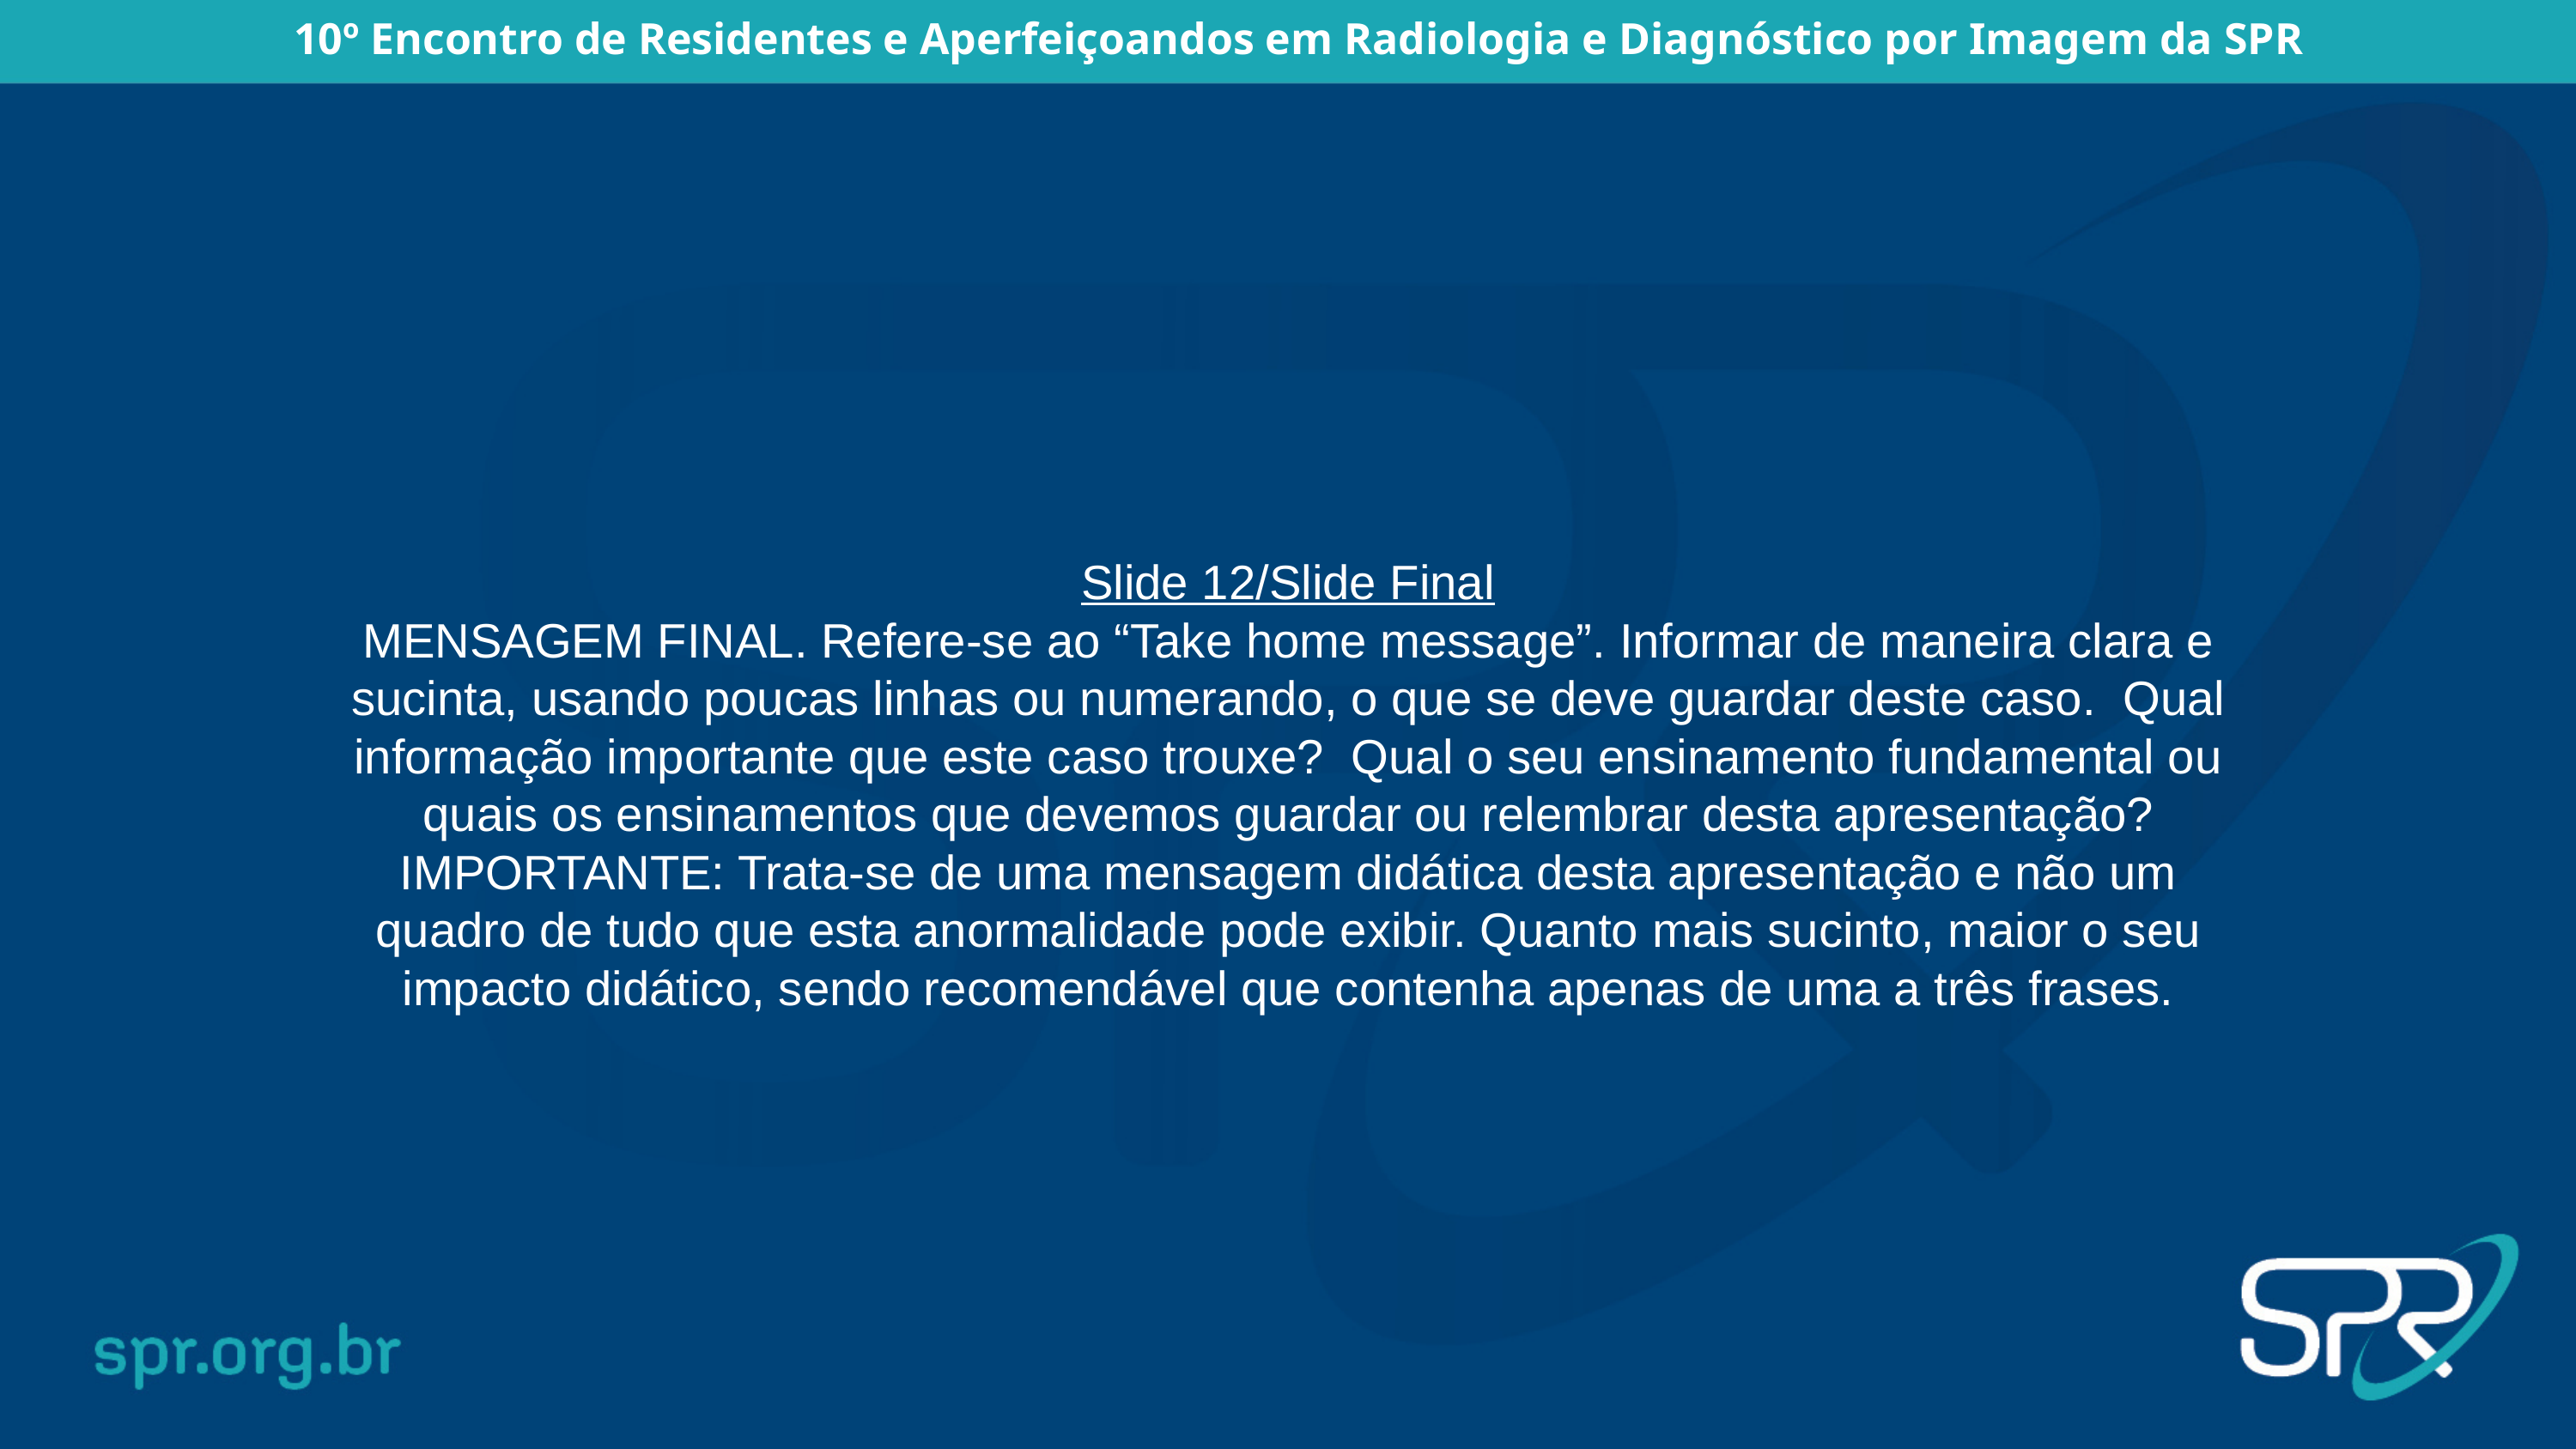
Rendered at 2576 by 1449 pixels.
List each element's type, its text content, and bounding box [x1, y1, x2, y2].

text_box Slide 12/Slide Final MENSAGEM FINAL. Refere-se ao “Take home message”. Informar de maneira clara e sucinta, usando poucas linhas ou numerando, o que se deve guardar deste caso. Qual informação importante que este caso trouxe? Qual o seu ensinamento fundamental ou quais os ensinamentos que devemos guardar ou relembrar desta apresentação? IMPORTANTE: Trata-se de uma mensagem didática desta apresentação e não um quadro de tudo que esta anormalidade pode exibir. Quanto mais sucinto, maior o seu impacto didático, sendo recomendável que contenha apenas de uma a três frases. [316, 542, 2260, 1025]
picture [0, 0, 2576, 1449]
